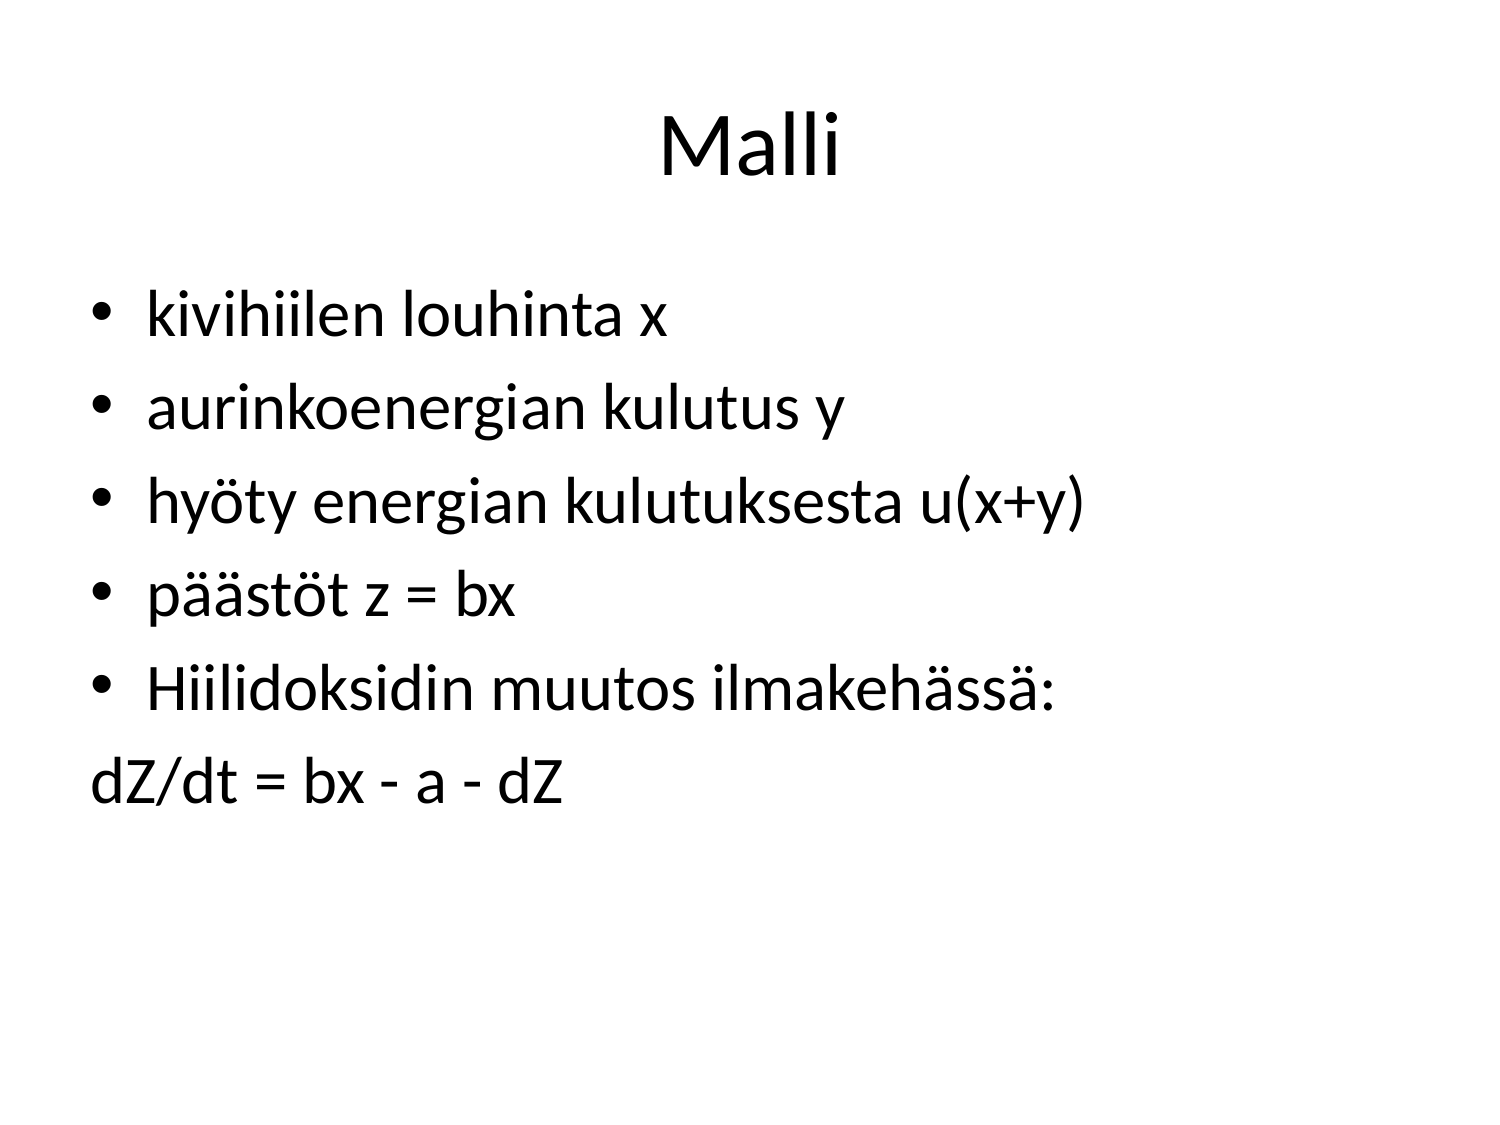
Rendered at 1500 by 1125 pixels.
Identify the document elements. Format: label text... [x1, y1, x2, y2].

title Malli [75, 45, 1425, 233]
list kivihiilen louhinta x aurinkoenergian kulutus y hyöty energian kulutuksesta u(x+y) päästöt z = bx Hiilidoksidin muutos ilmakehässä: dZ/dt = bx - a - dZ [75, 262, 1425, 1005]
